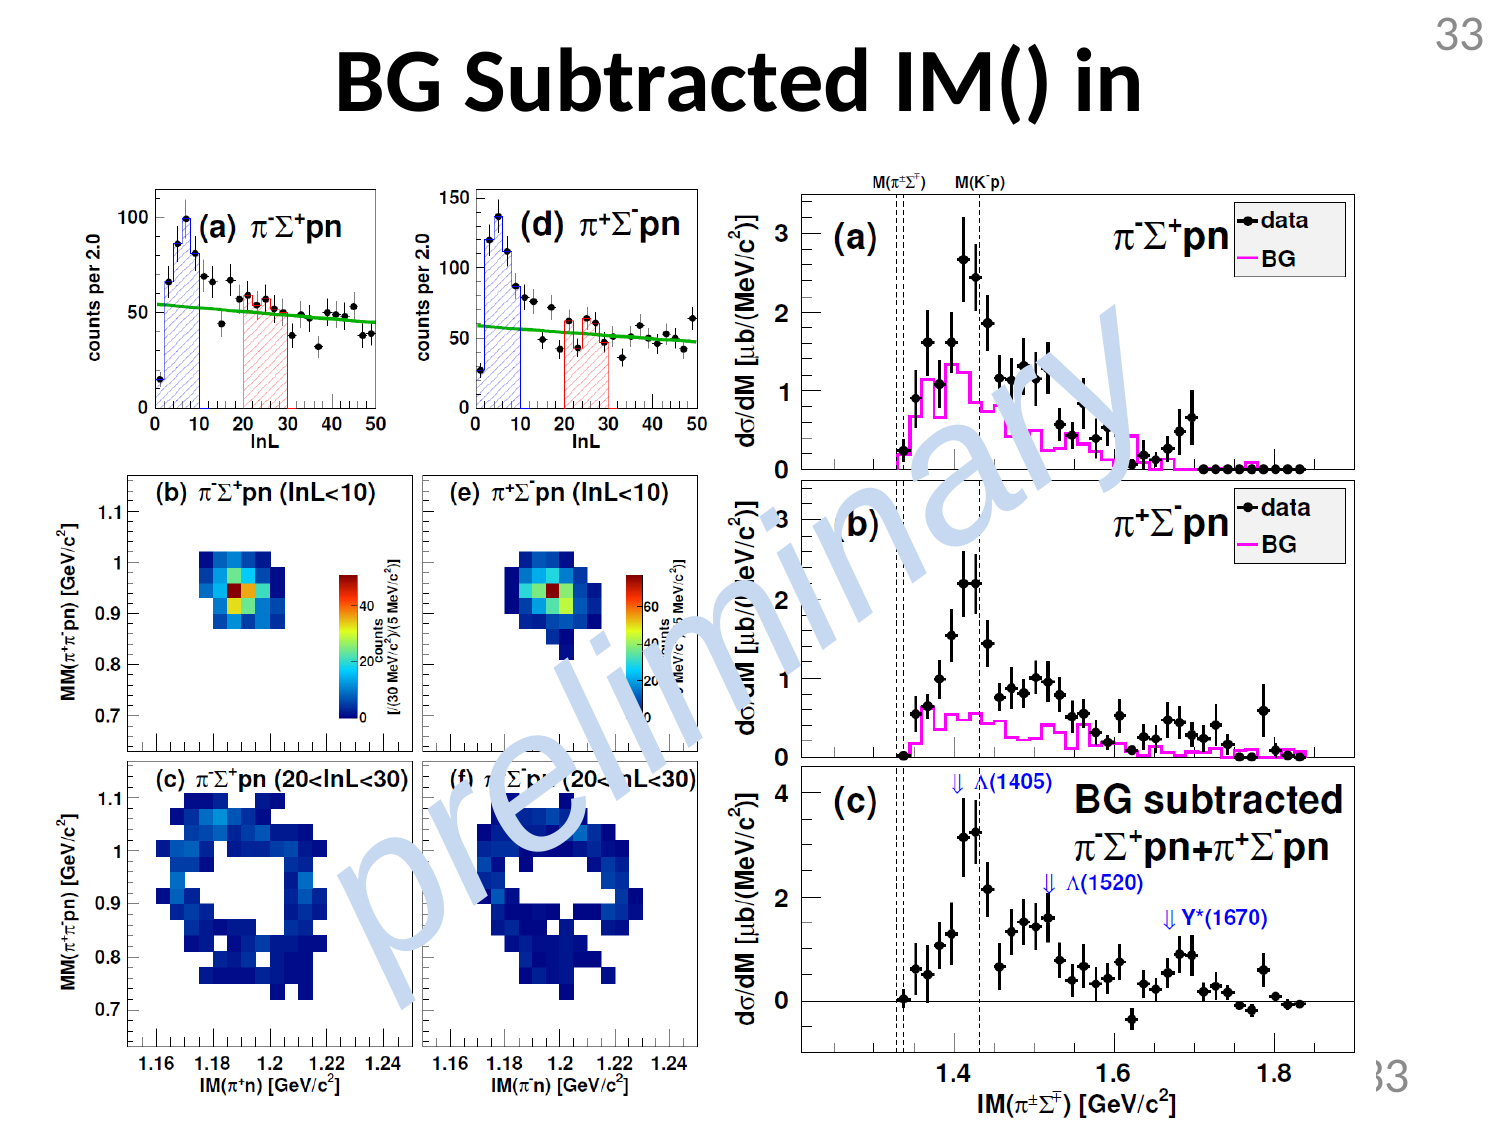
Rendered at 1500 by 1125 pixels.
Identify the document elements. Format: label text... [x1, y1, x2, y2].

picture [39, 156, 1376, 1124]
slide_number 33 [1379, 1042, 1425, 1103]
